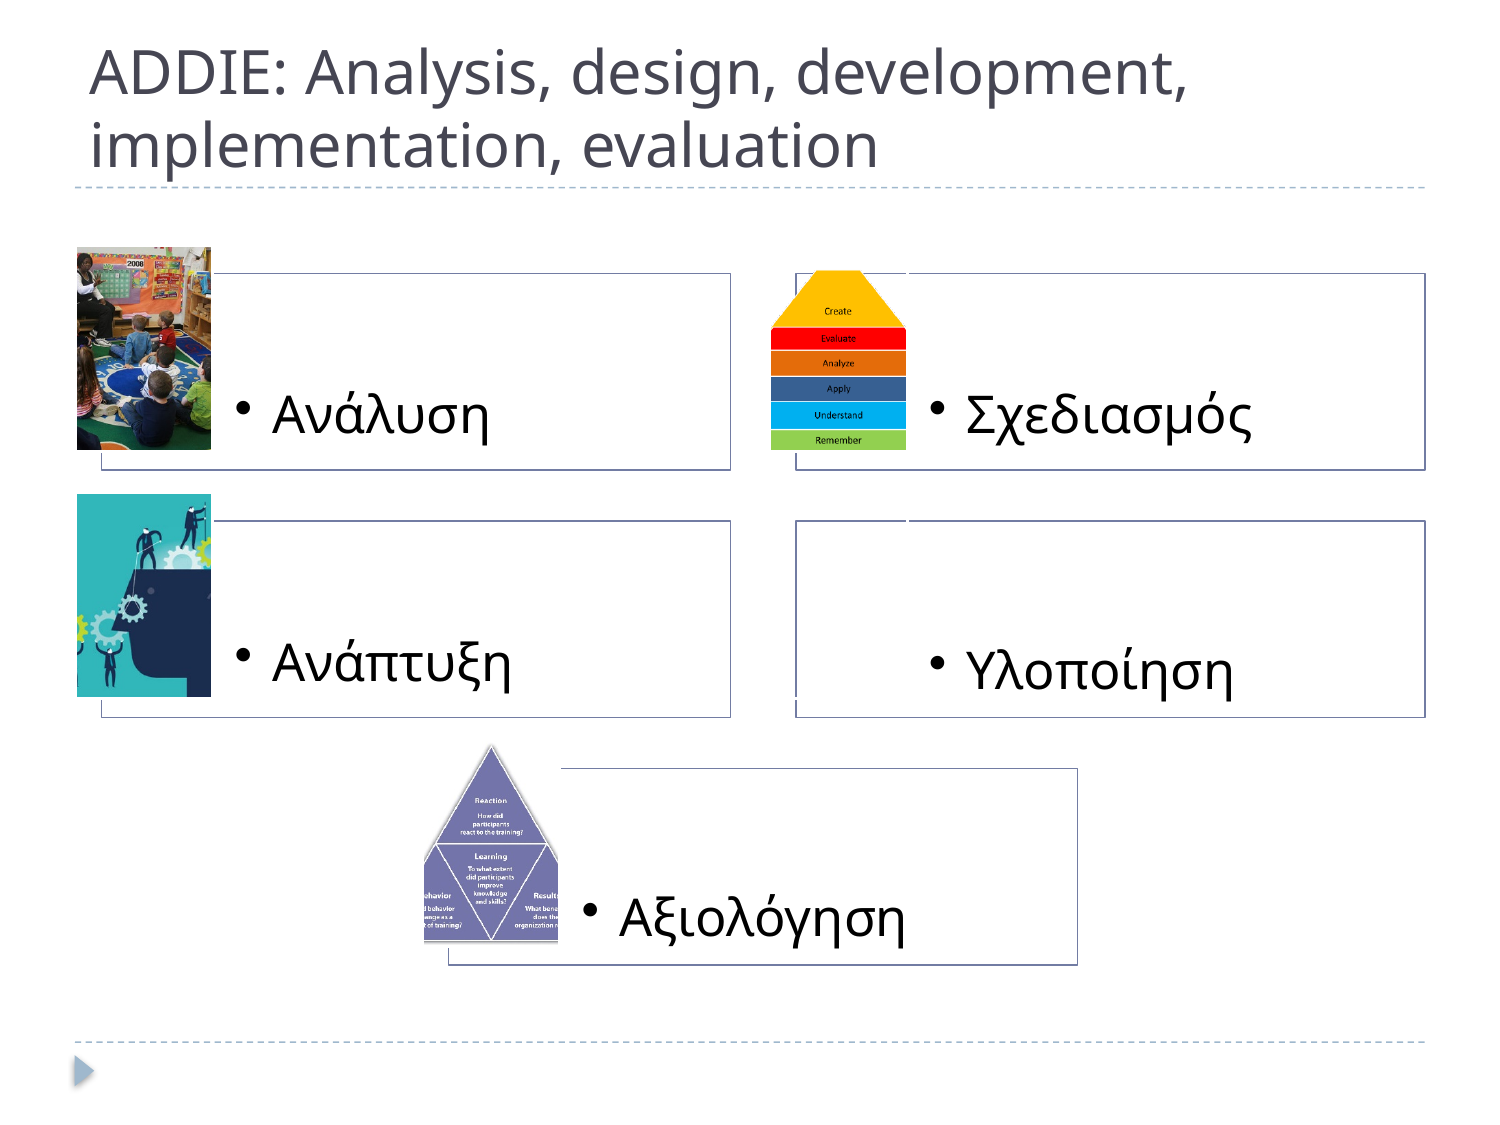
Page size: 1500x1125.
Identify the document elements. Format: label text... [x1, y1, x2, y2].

title ADDIE: Analysis, design, development, implementation, evaluation [75, 24, 1425, 188]
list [74, 199, 1426, 1011]
